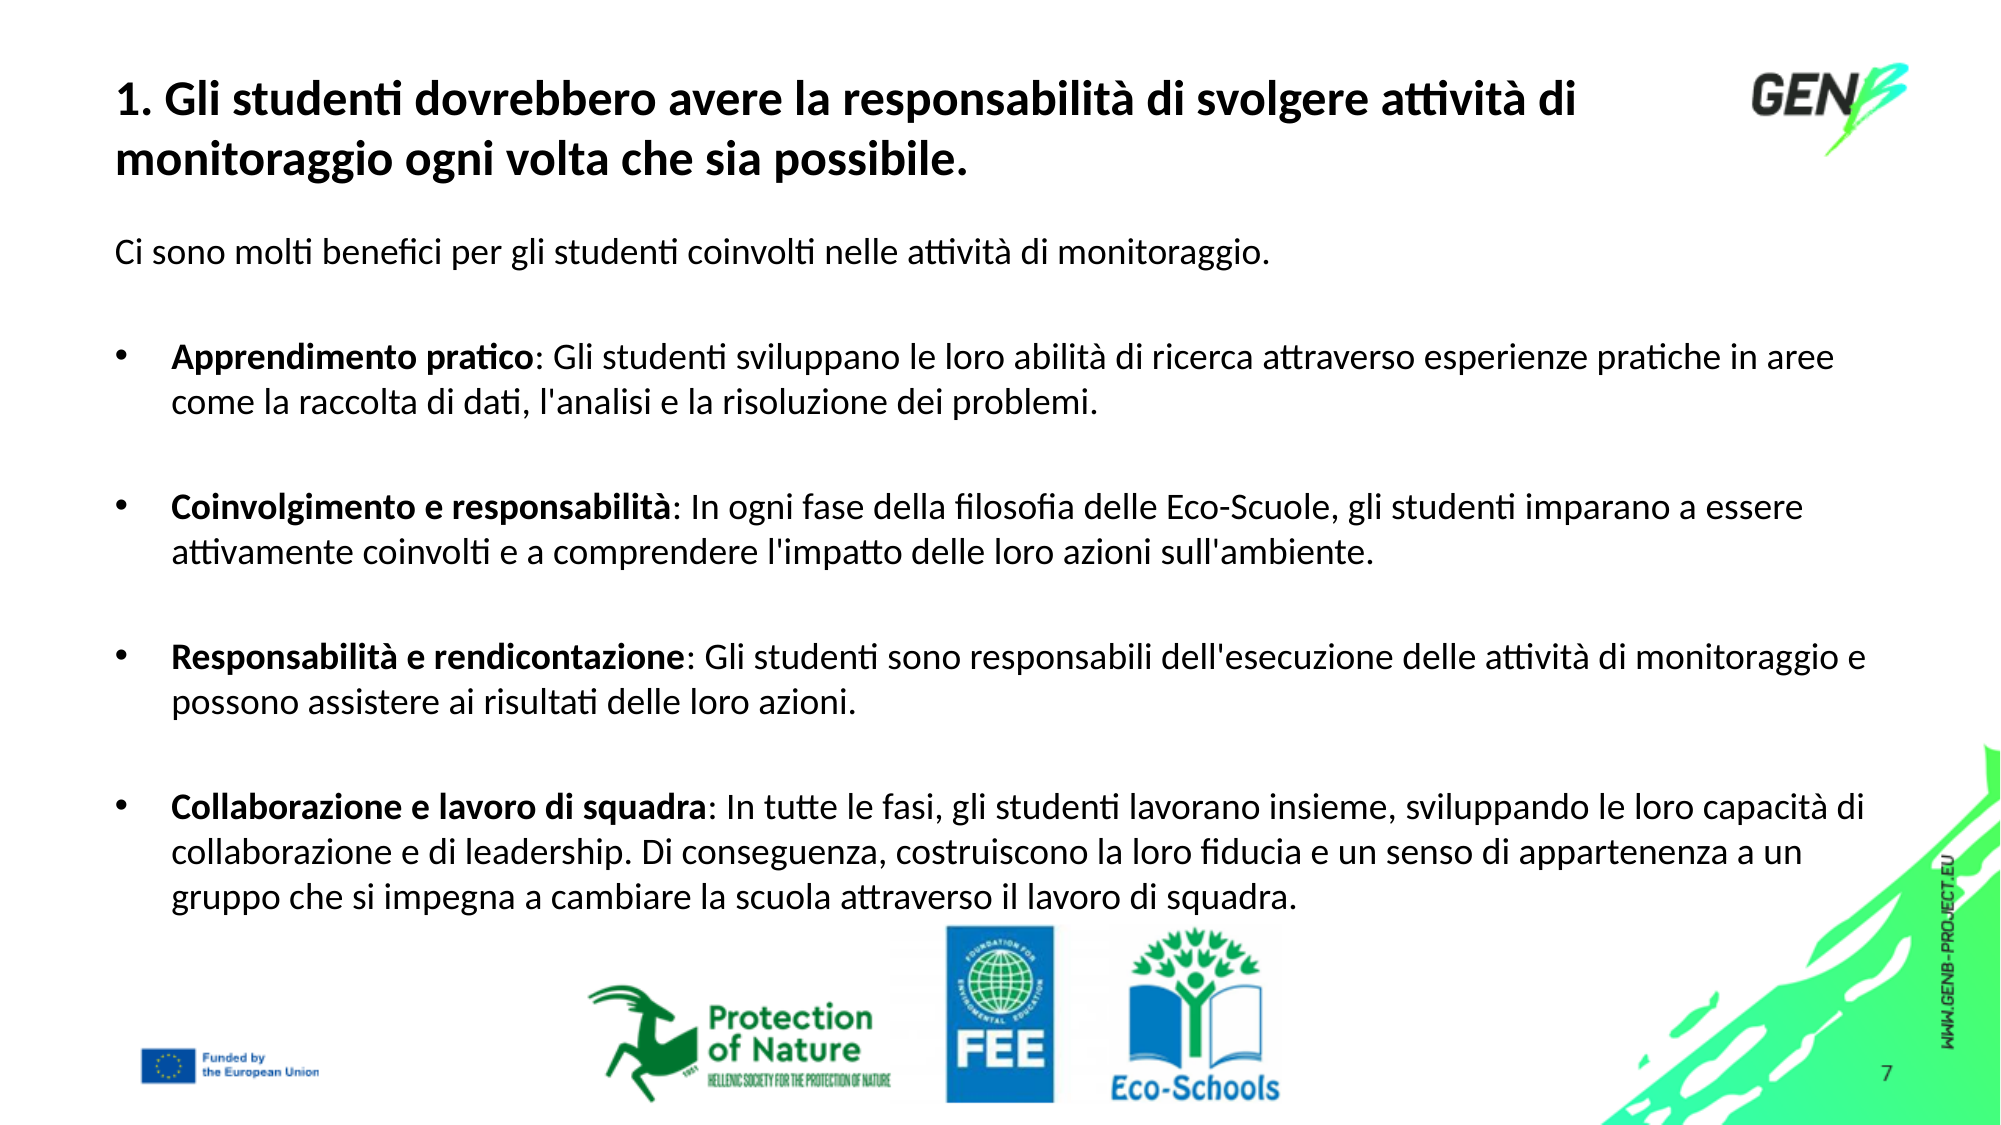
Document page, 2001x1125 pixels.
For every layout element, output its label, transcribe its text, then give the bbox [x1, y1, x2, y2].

title 1. Gli studenti dovrebbero avere la responsabilità di svolgere attività di monitoraggio ogni volta che sia possibile.​ [99, 31, 1611, 219]
list Ci sono molti benefici per gli studenti coinvolti nelle attività di monitoraggio.​ Apprendimento pratico: Gli studenti sviluppano le loro abilità di ricerca attraverso esperienze pratiche in aree come la raccolta di dati, l'analisi e la risoluzione dei problemi.​ Coinvolgimento e responsabilità: In ogni fase della filosofia delle Eco-Scuole, gli studenti imparano a essere attivamente coinvolti e a comprendere l'impatto delle loro azioni sull'ambiente.​ Responsabilità e rendicontazione: Gli studenti sono responsabili dell'esecuzione delle attività di monitoraggio e possono assistere ai risultati delle loro azioni.​ Collaborazione e lavoro di squadra: In tutte le fasi, gli studenti lavorano insieme, sviluppando le loro capacità di collaborazione e di leadership. Di conseguenza, costruiscono la loro fiducia e un senso di appartenenza a un gruppo che si impegna a cambiare la scuola attraverso il lavoro di squadra.​ [99, 219, 1900, 870]
picture [0, 0, 2001, 1125]
